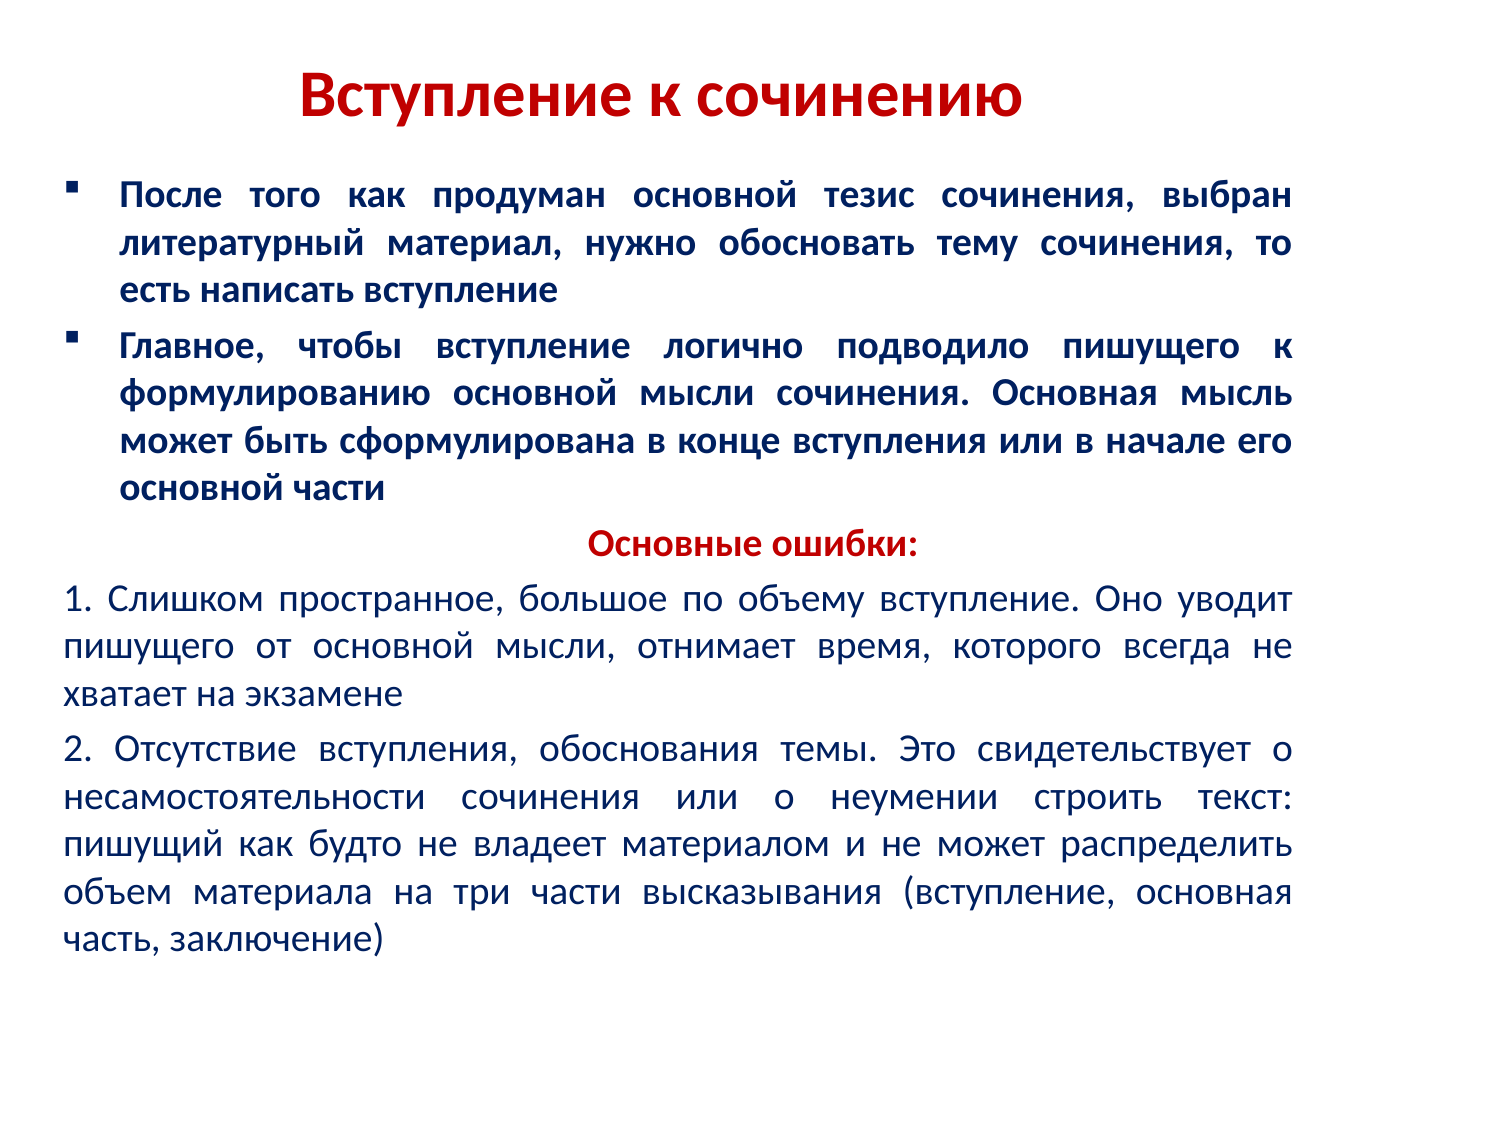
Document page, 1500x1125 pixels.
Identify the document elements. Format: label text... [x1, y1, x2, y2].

list После того как продуман основной тезис сочинения, выбран литературный материал, нужно обосновать тему сочинения, то есть написать вступление Главное, чтобы вступление логично подводило пишущего к формулированию основной мысли сочинения. Основная мысль может быть сформулирована в конце вступления или в начале его основной части Основные ошибки: 1. Слишком пространное, большое по объему вступление. Оно уводит пишущего от основной мысли, отнимает время, которого всегда не хватает на экзамене 2. Отсутствие вступления, обоснования темы. Это свидетельствует о несамостоятельности сочинения или о неумении строить текст: пишущий как будто не владеет материалом и не может распределить объем материала на три части высказывания (вступление, основная часть, заключение) [48, 160, 1309, 1024]
text_box Вступление к сочинению [43, 42, 1281, 138]
